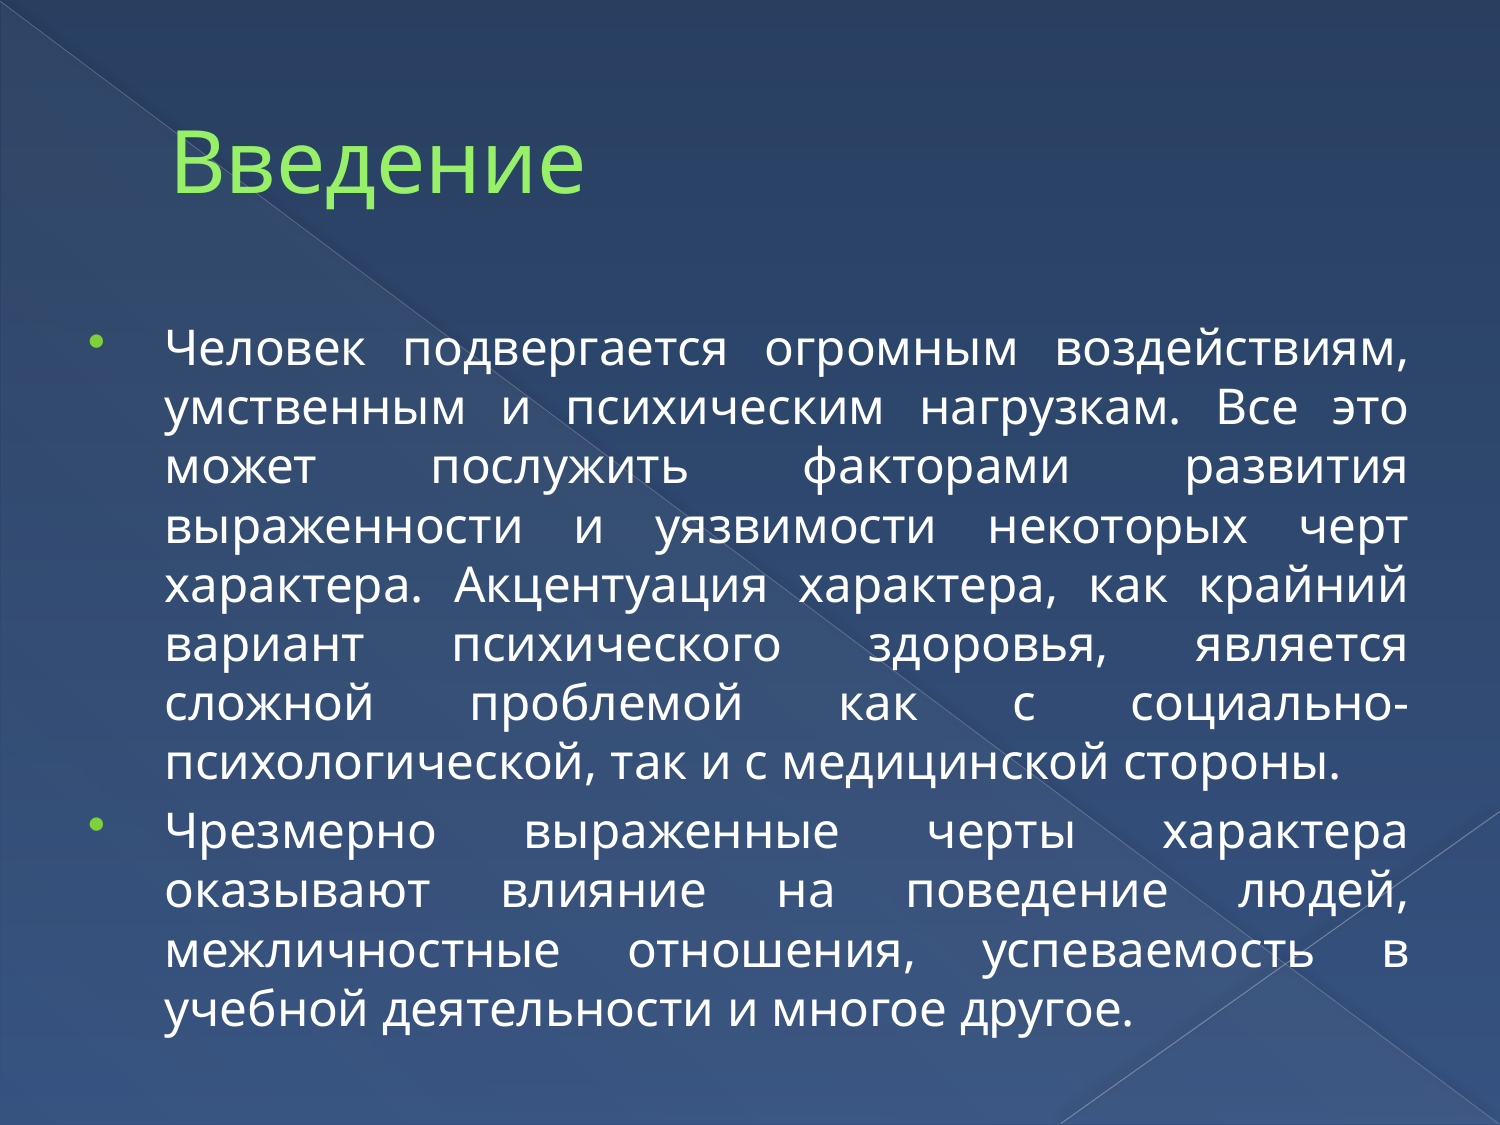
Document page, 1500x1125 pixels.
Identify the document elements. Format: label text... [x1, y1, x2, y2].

list Человек подвергается огромным воздействиям, умственным и психическим нагрузкам. Все это может послужить факторами развития выраженности и уязвимости некоторых черт характера. Акцентуация характера, как крайний вариант психического здоровья, является сложной проблемой как с социально-психологической, так и с медицинской стороны. Чрезмерно выраженные черты характера оказывают влияние на поведение людей, межличностные отношения, успеваемость в учебной деятельности и многое другое. [75, 308, 1425, 1059]
title Введение [75, 43, 1425, 274]
